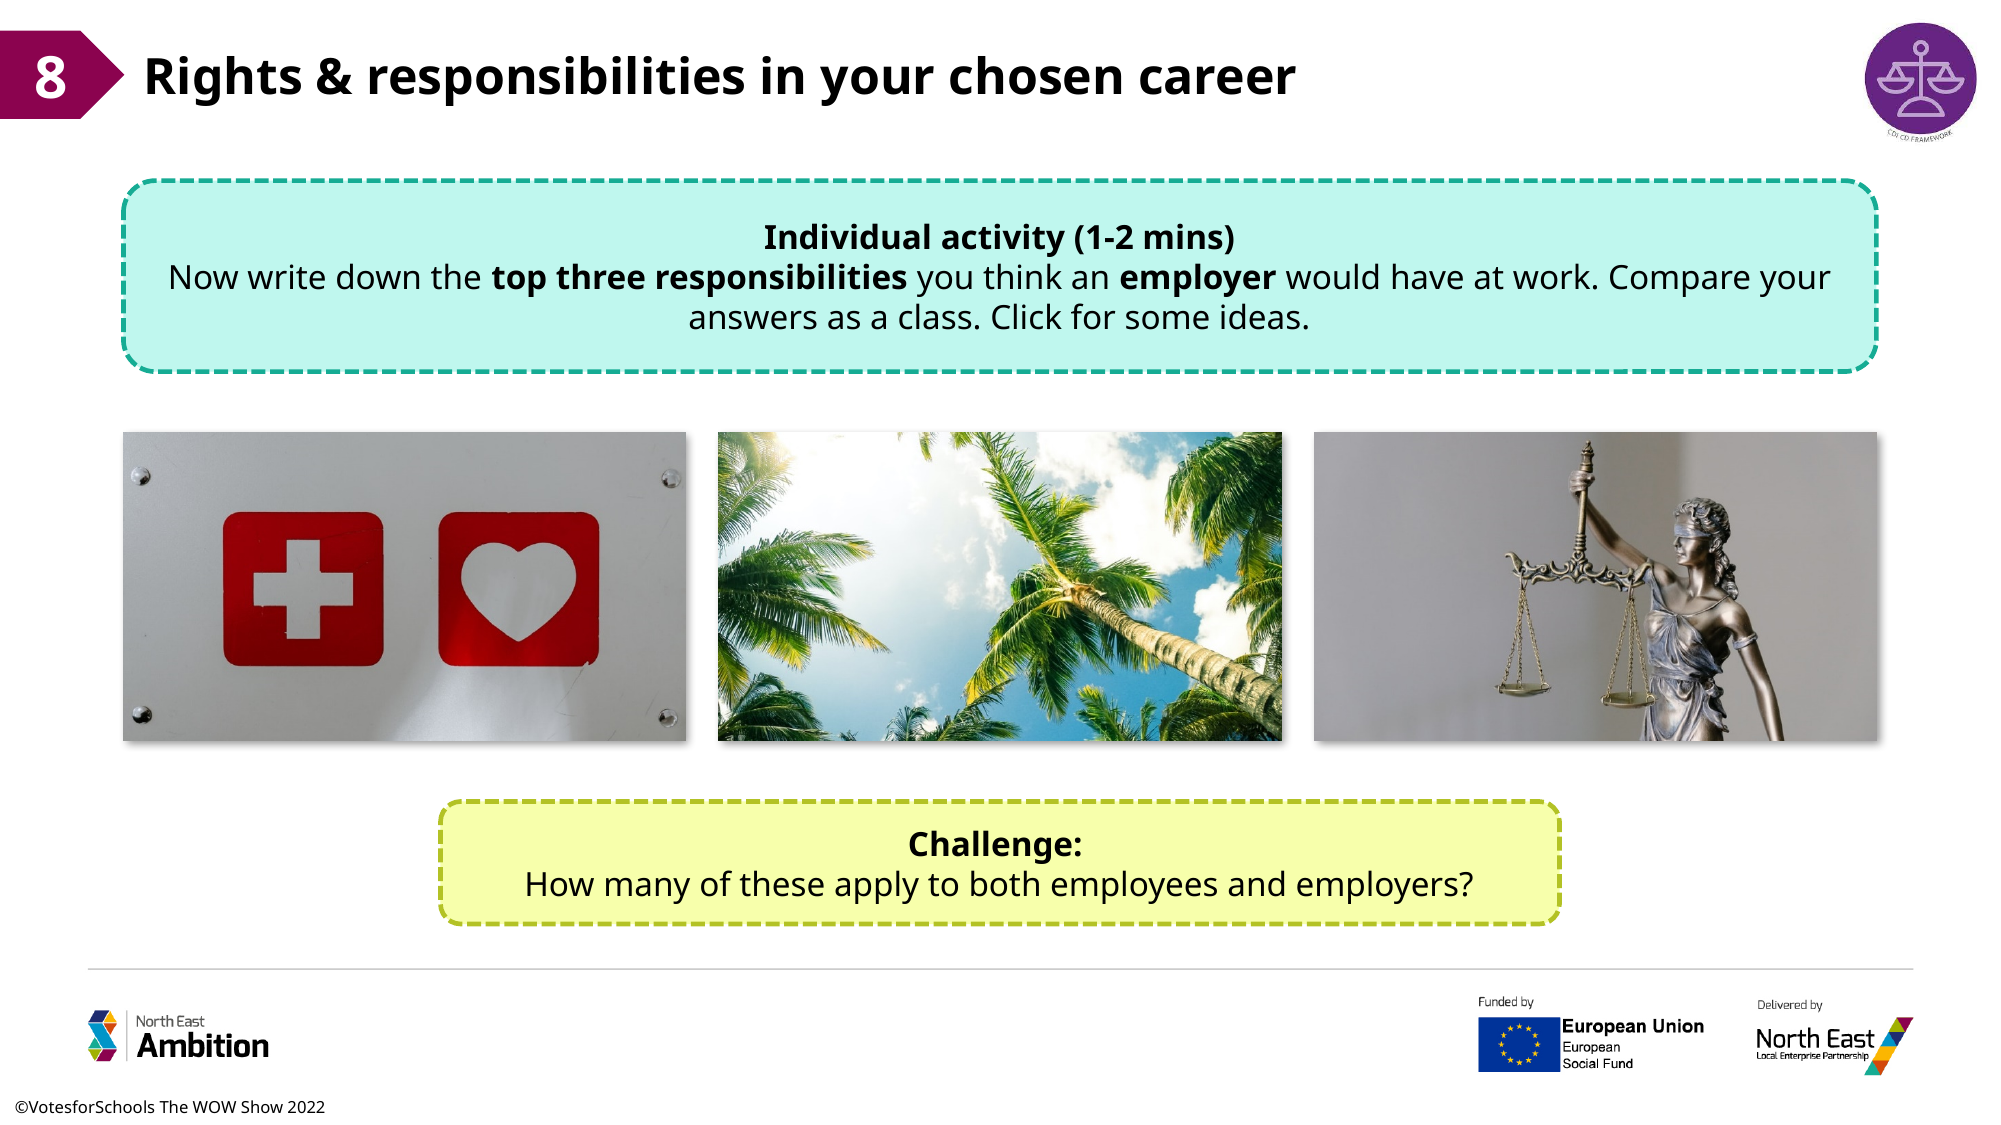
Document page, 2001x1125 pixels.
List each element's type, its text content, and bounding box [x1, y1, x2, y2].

picture [0, 0, 2001, 1125]
text_box Individual activity (1-2 mins) Now write down the top three responsibilities you think an employer would have at work. Compare your answers as a class. Click for some ideas. [122, 179, 1878, 373]
text_box Challenge: How many of these apply to both employees and employers? [439, 800, 1561, 926]
text_box 8 [0, 29, 126, 120]
text_box ©VotesforSchools The WOW Show 2022 [0, 1089, 443, 1125]
text_box Rights & responsibilities in your chosen career [128, 30, 1442, 119]
